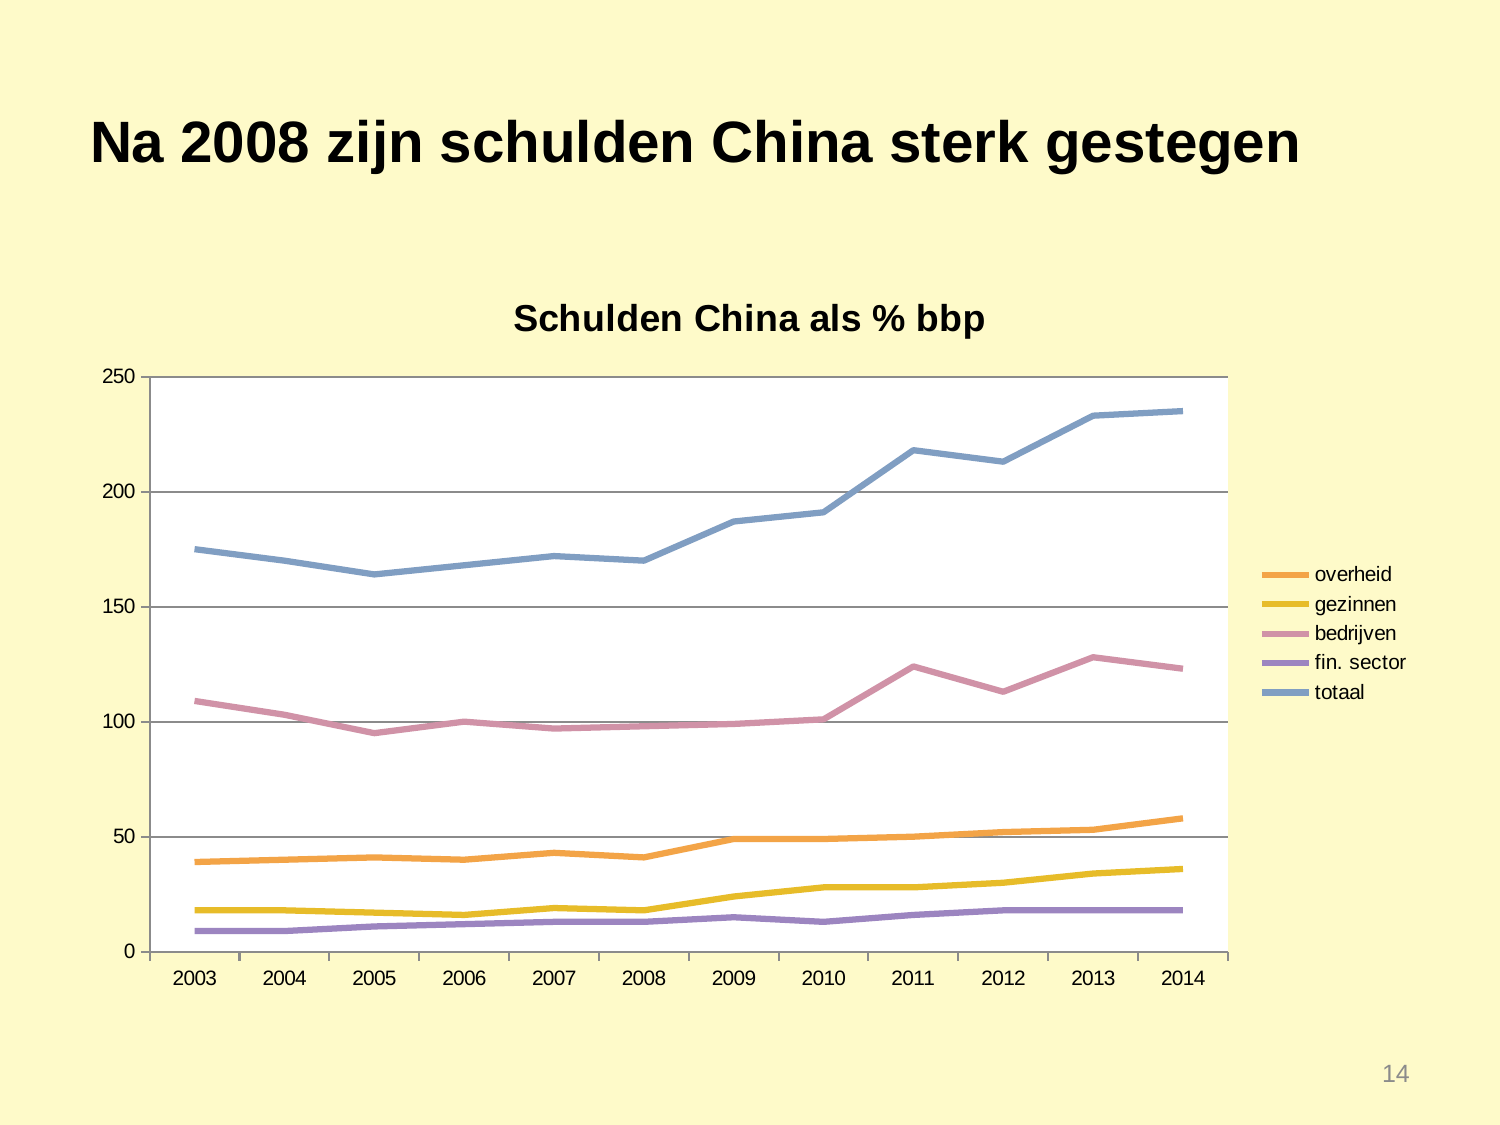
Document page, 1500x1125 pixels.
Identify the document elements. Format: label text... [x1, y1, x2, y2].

title Na 2008 zijn schulden China sterk gestegen [75, 45, 1425, 233]
chart [76, 264, 1425, 1003]
slide_number 14 [1074, 1042, 1425, 1103]
